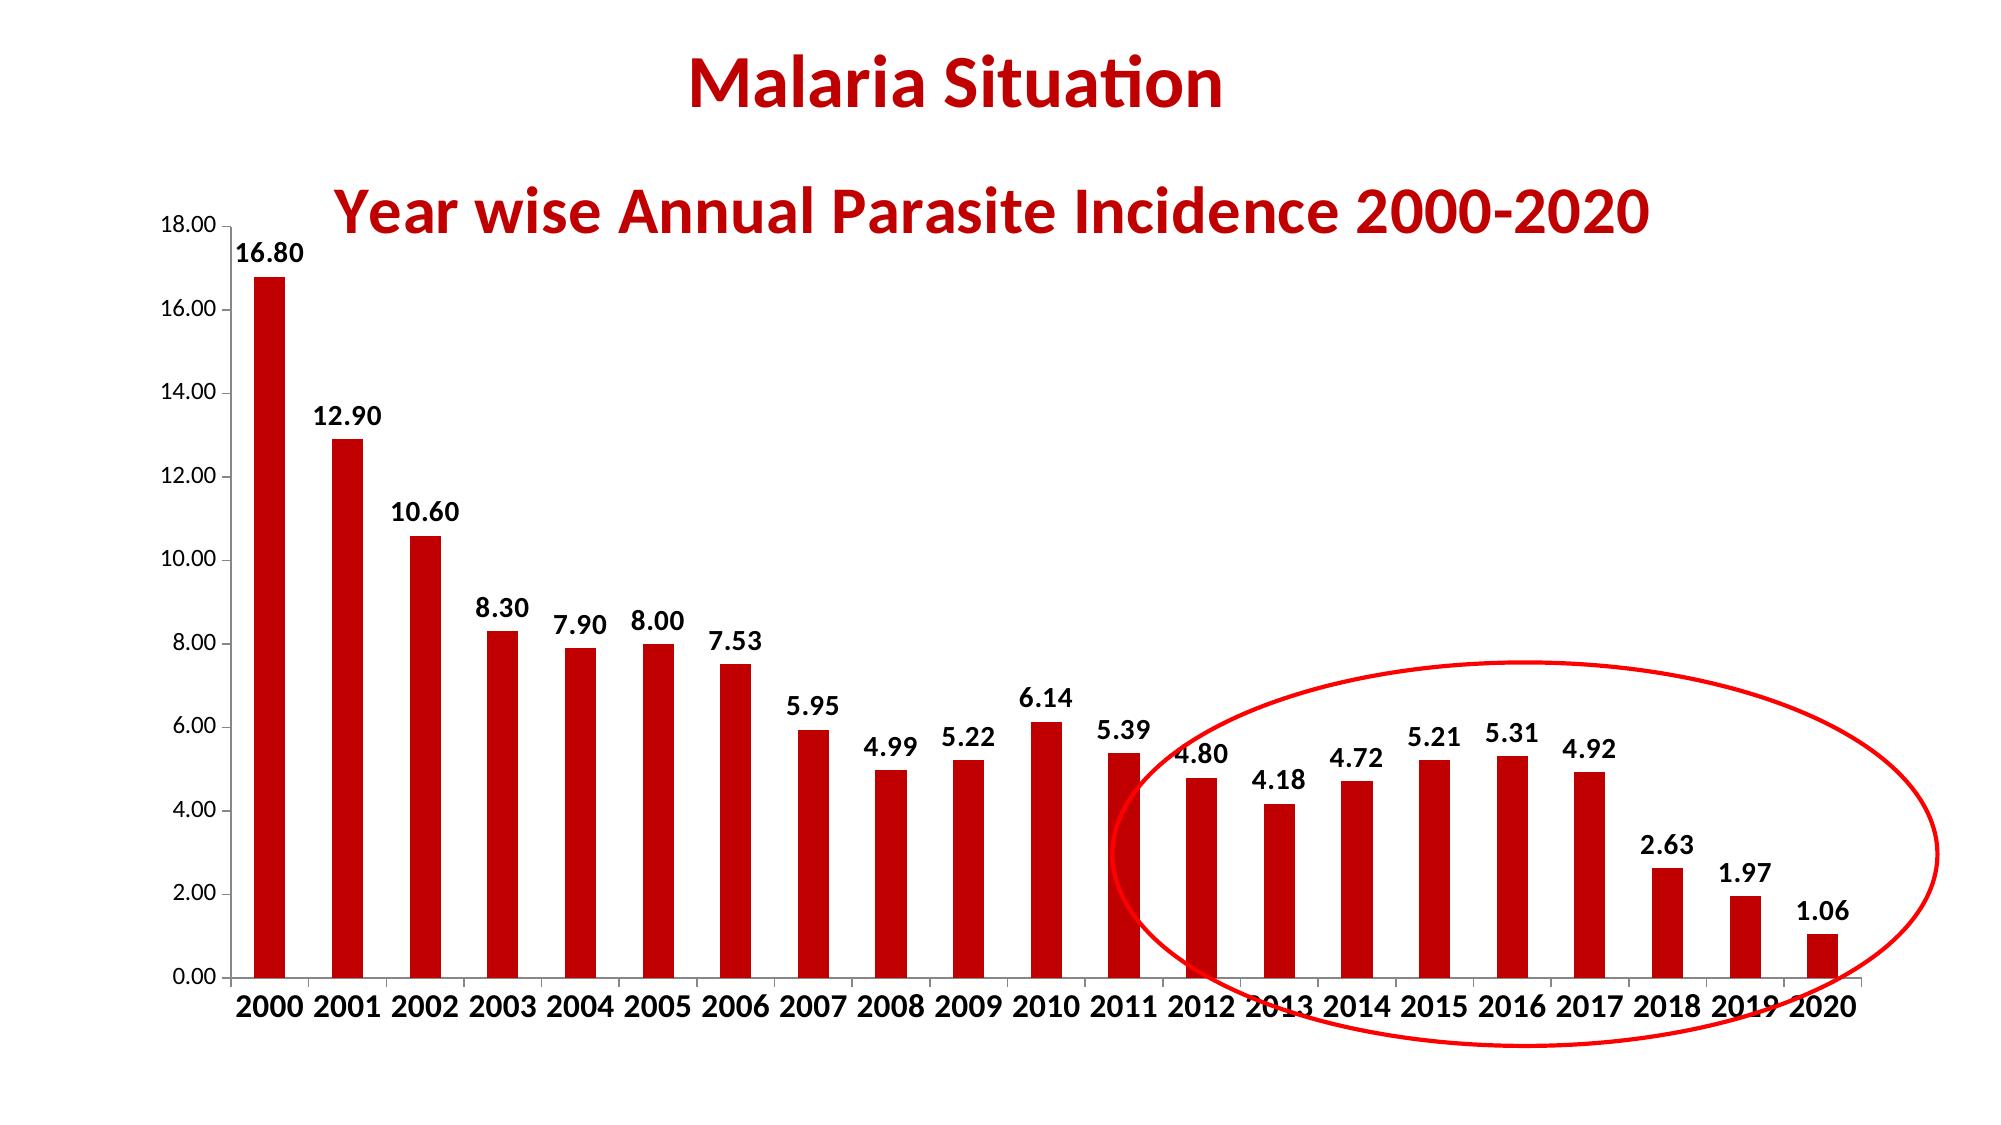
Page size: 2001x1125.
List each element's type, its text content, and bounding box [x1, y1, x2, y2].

chart [124, 137, 1863, 1038]
text_box [1865, 743, 1940, 966]
text_box Malaria Situation [424, 24, 1488, 130]
